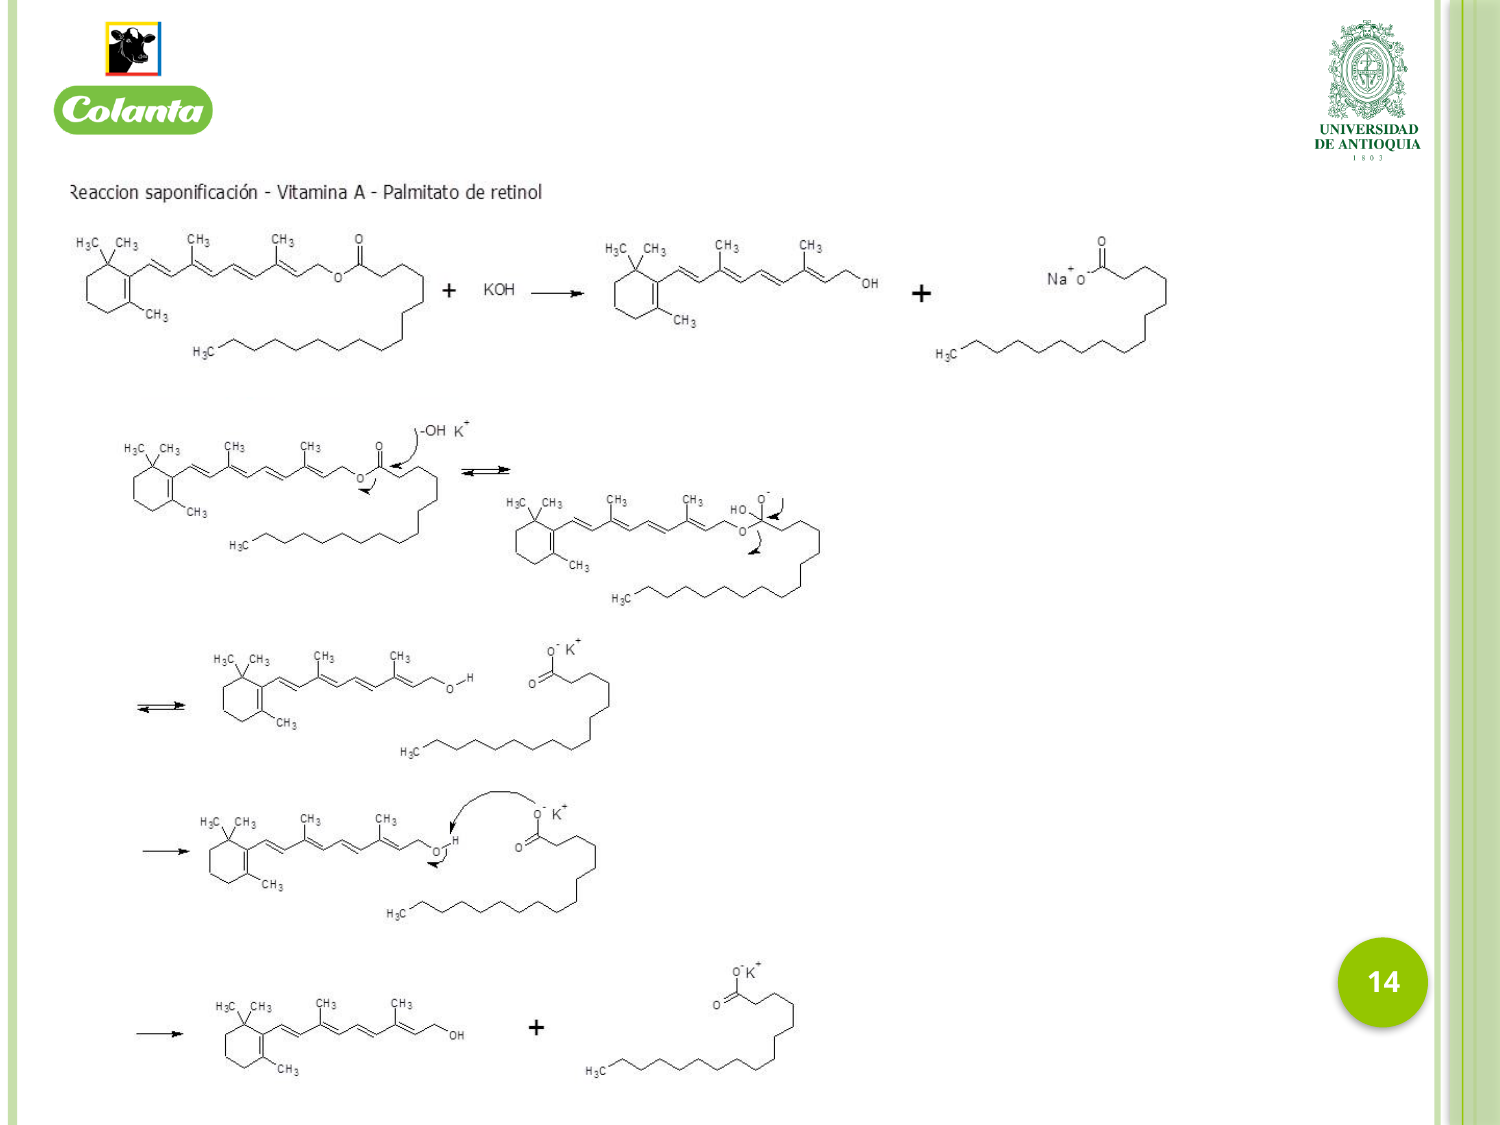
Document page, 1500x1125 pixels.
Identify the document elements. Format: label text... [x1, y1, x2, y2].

picture [69, 153, 1170, 1101]
picture [1304, 12, 1430, 169]
picture [52, 20, 214, 136]
slide_number 14 [1333, 940, 1434, 1027]
